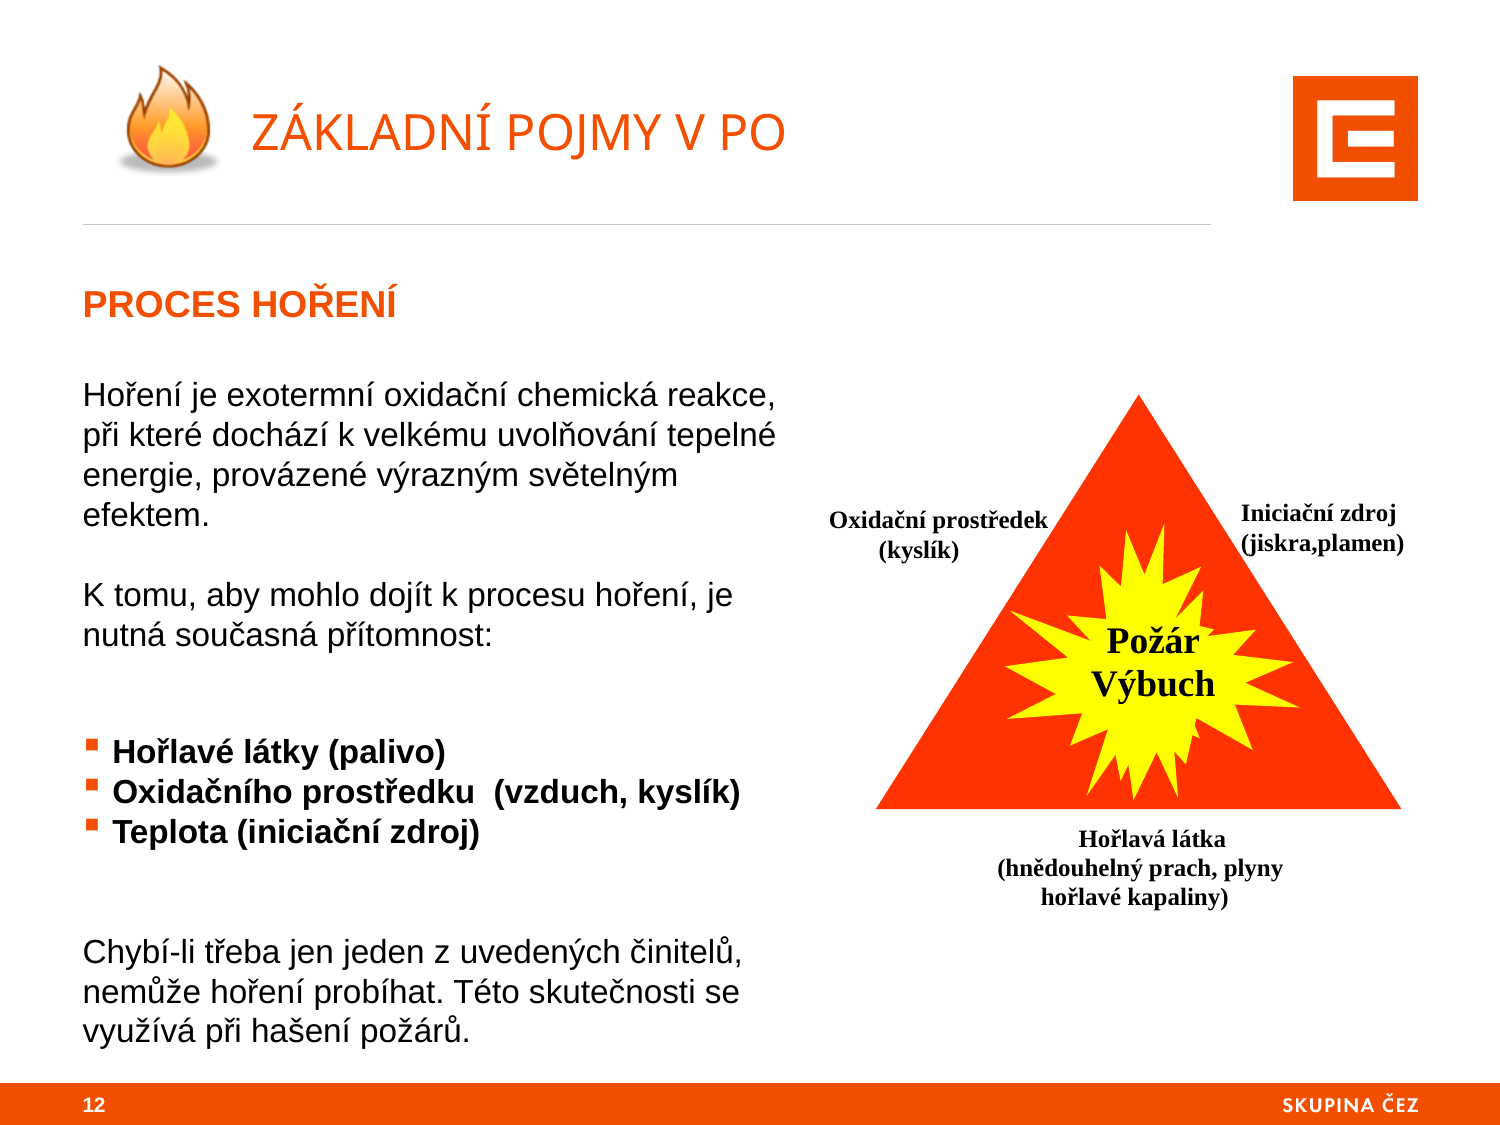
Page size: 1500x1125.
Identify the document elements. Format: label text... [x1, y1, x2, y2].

title ZÁKLADNÍ POJMY V PO [82, 23, 1211, 157]
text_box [827, 392, 1425, 912]
picture [0, 1083, 1500, 1125]
slide_number 11 [82, 1090, 134, 1117]
picture [104, 63, 231, 176]
list PROCES HOŘENÍ Hoření je exotermní oxidační chemická reakce, při které dochází k velkému uvolňování tepelné energie, provázené výrazným světelným efektem. K tomu, aby mohlo dojít k procesu hoření, je nutná současná přítomnost: Hořlavé látky (palivo) Oxidačního prostředku (vzduch, kyslík) Teplota (iniciační zdroj) Chybí-li třeba jen jeden z uvedených činitelů, nemůže hoření probíhat. Této skutečnosti se využívá při hašení požárů. [82, 277, 783, 1046]
picture [1293, 76, 1418, 201]
